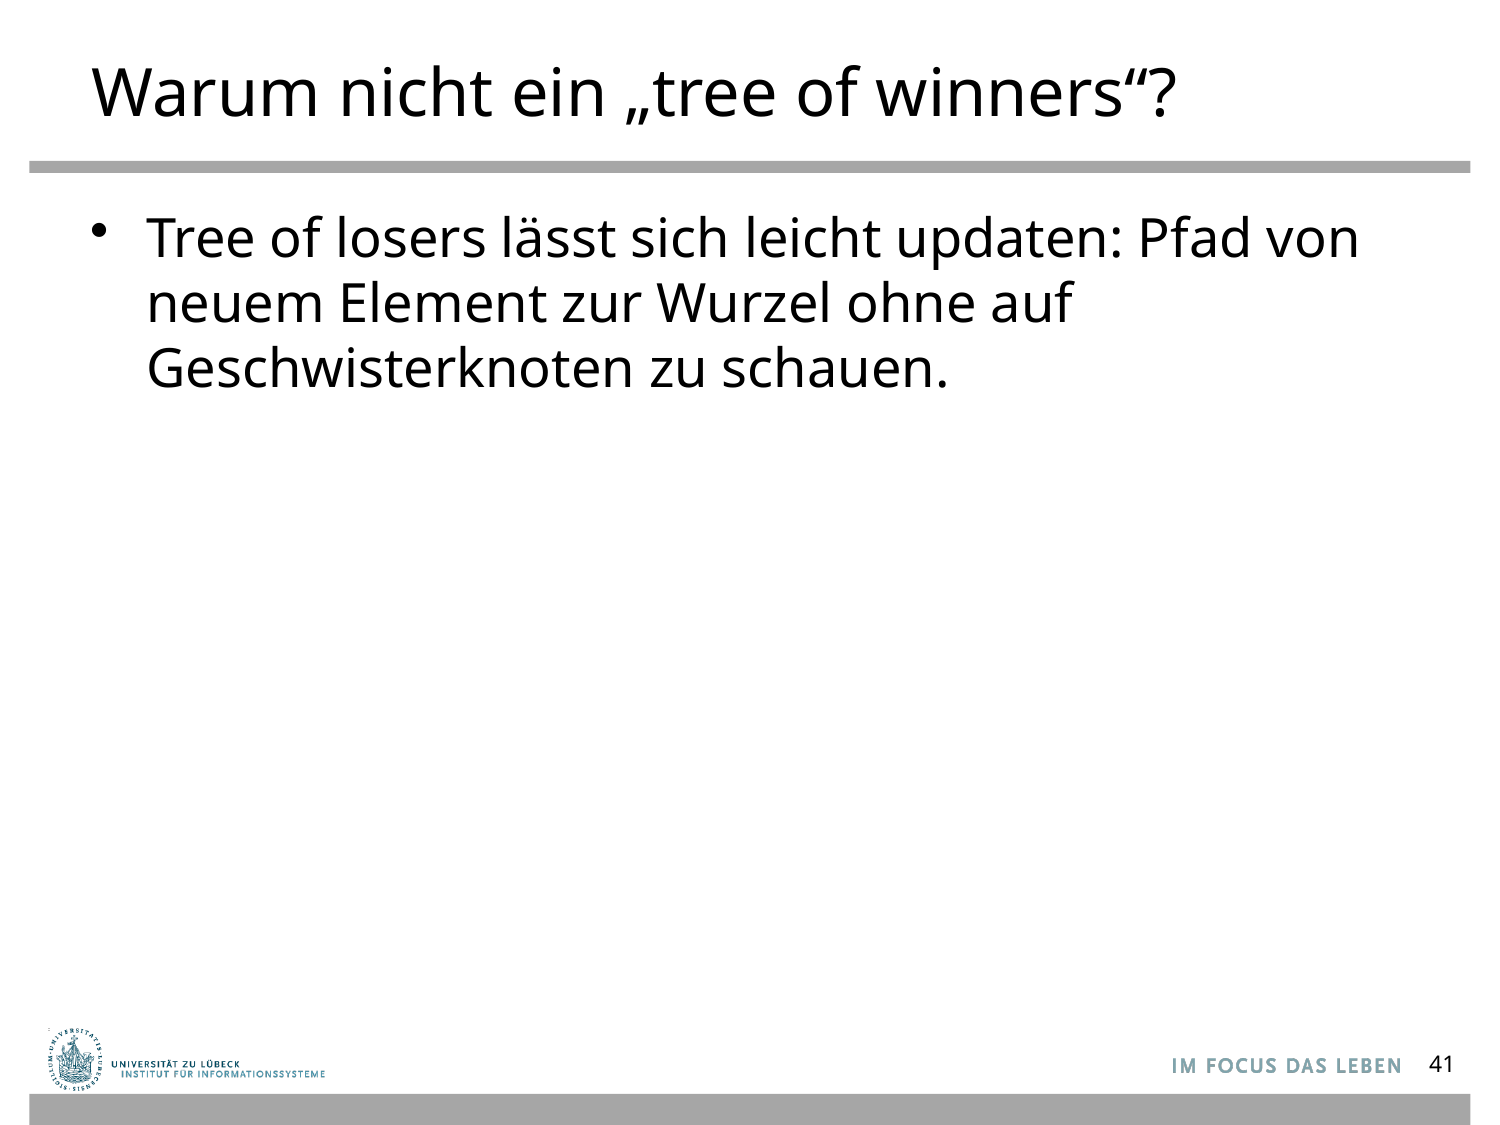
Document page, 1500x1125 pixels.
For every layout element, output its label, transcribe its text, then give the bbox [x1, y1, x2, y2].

title Warum nicht ein „tree of winners“? [76, 42, 1427, 126]
picture [1173, 1058, 1305, 1073]
slide_number 41 [1305, 1050, 1471, 1083]
list Tree of losers lässt sich leicht updaten: Pfad von neuem Element zur Wurzel ohne auf Geschwisterknoten zu schauen. [75, 196, 1425, 1012]
